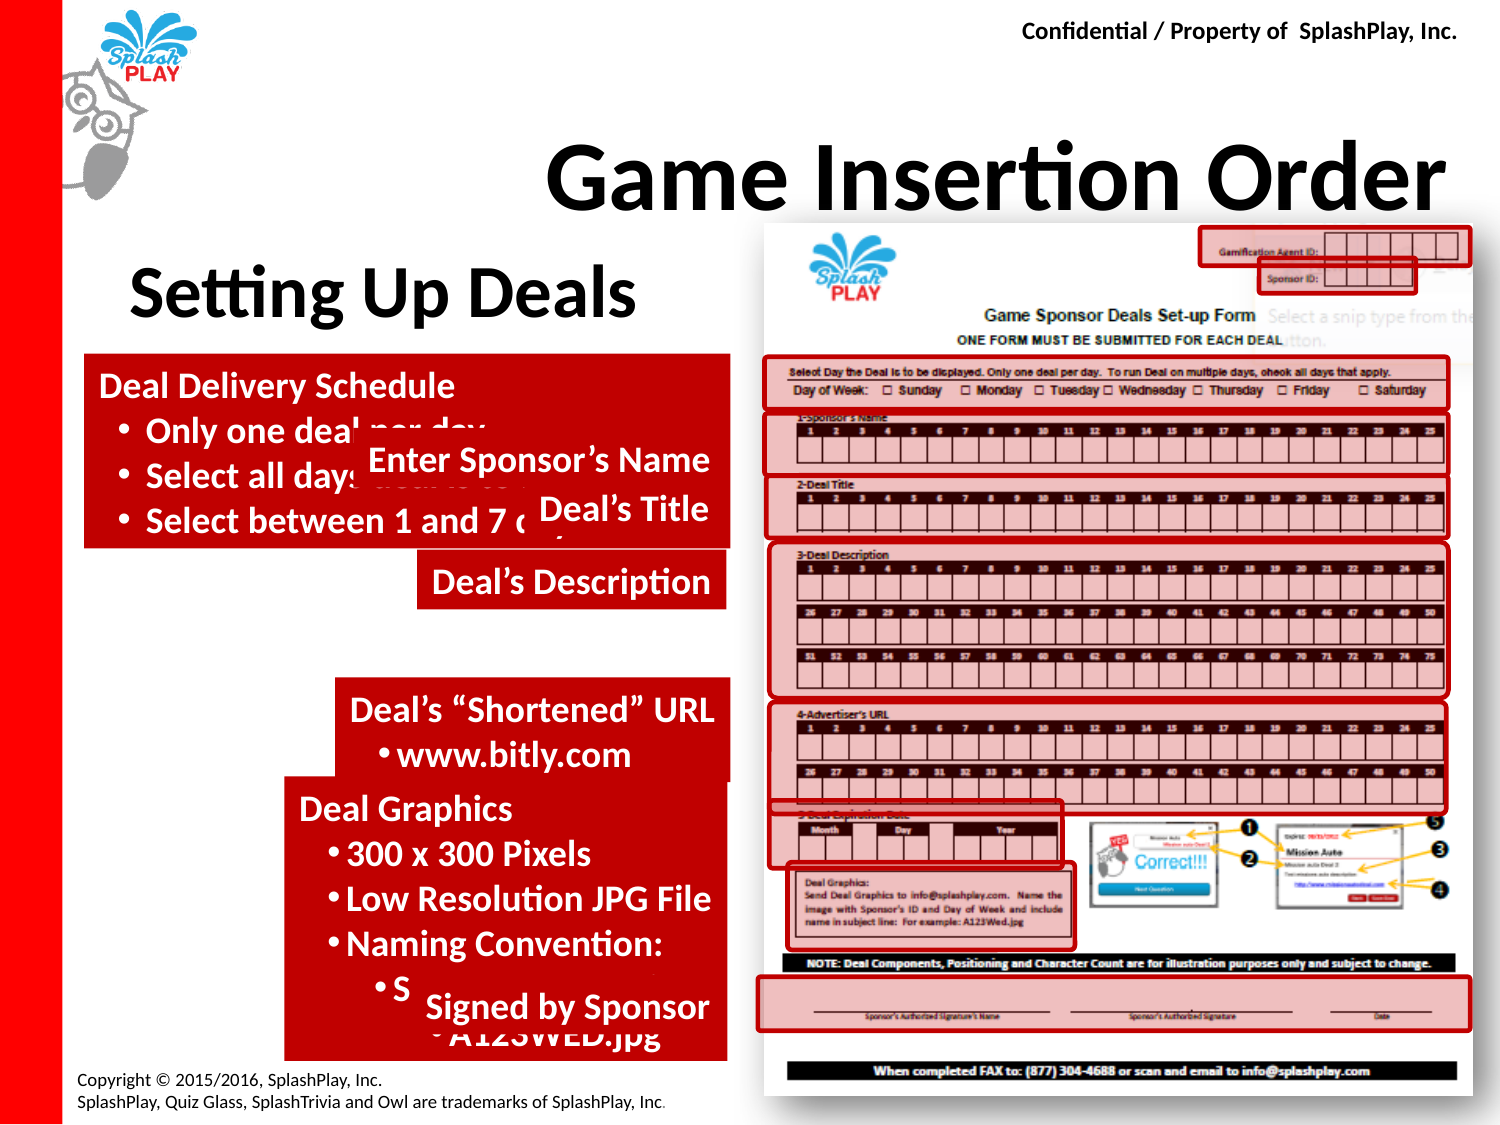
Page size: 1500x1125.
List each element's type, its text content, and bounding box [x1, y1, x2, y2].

picture [764, 223, 1473, 1097]
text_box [332, 677, 1447, 815]
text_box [319, 226, 1471, 418]
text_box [351, 413, 1449, 489]
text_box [522, 475, 1449, 539]
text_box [82, 353, 1449, 551]
text_box Setting Up Deals [129, 242, 314, 352]
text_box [193, 257, 1417, 352]
picture [63, 7, 199, 238]
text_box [282, 776, 1076, 1065]
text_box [409, 974, 1471, 1036]
text_box Game Insertion Order [287, 107, 1449, 233]
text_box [415, 541, 1449, 677]
